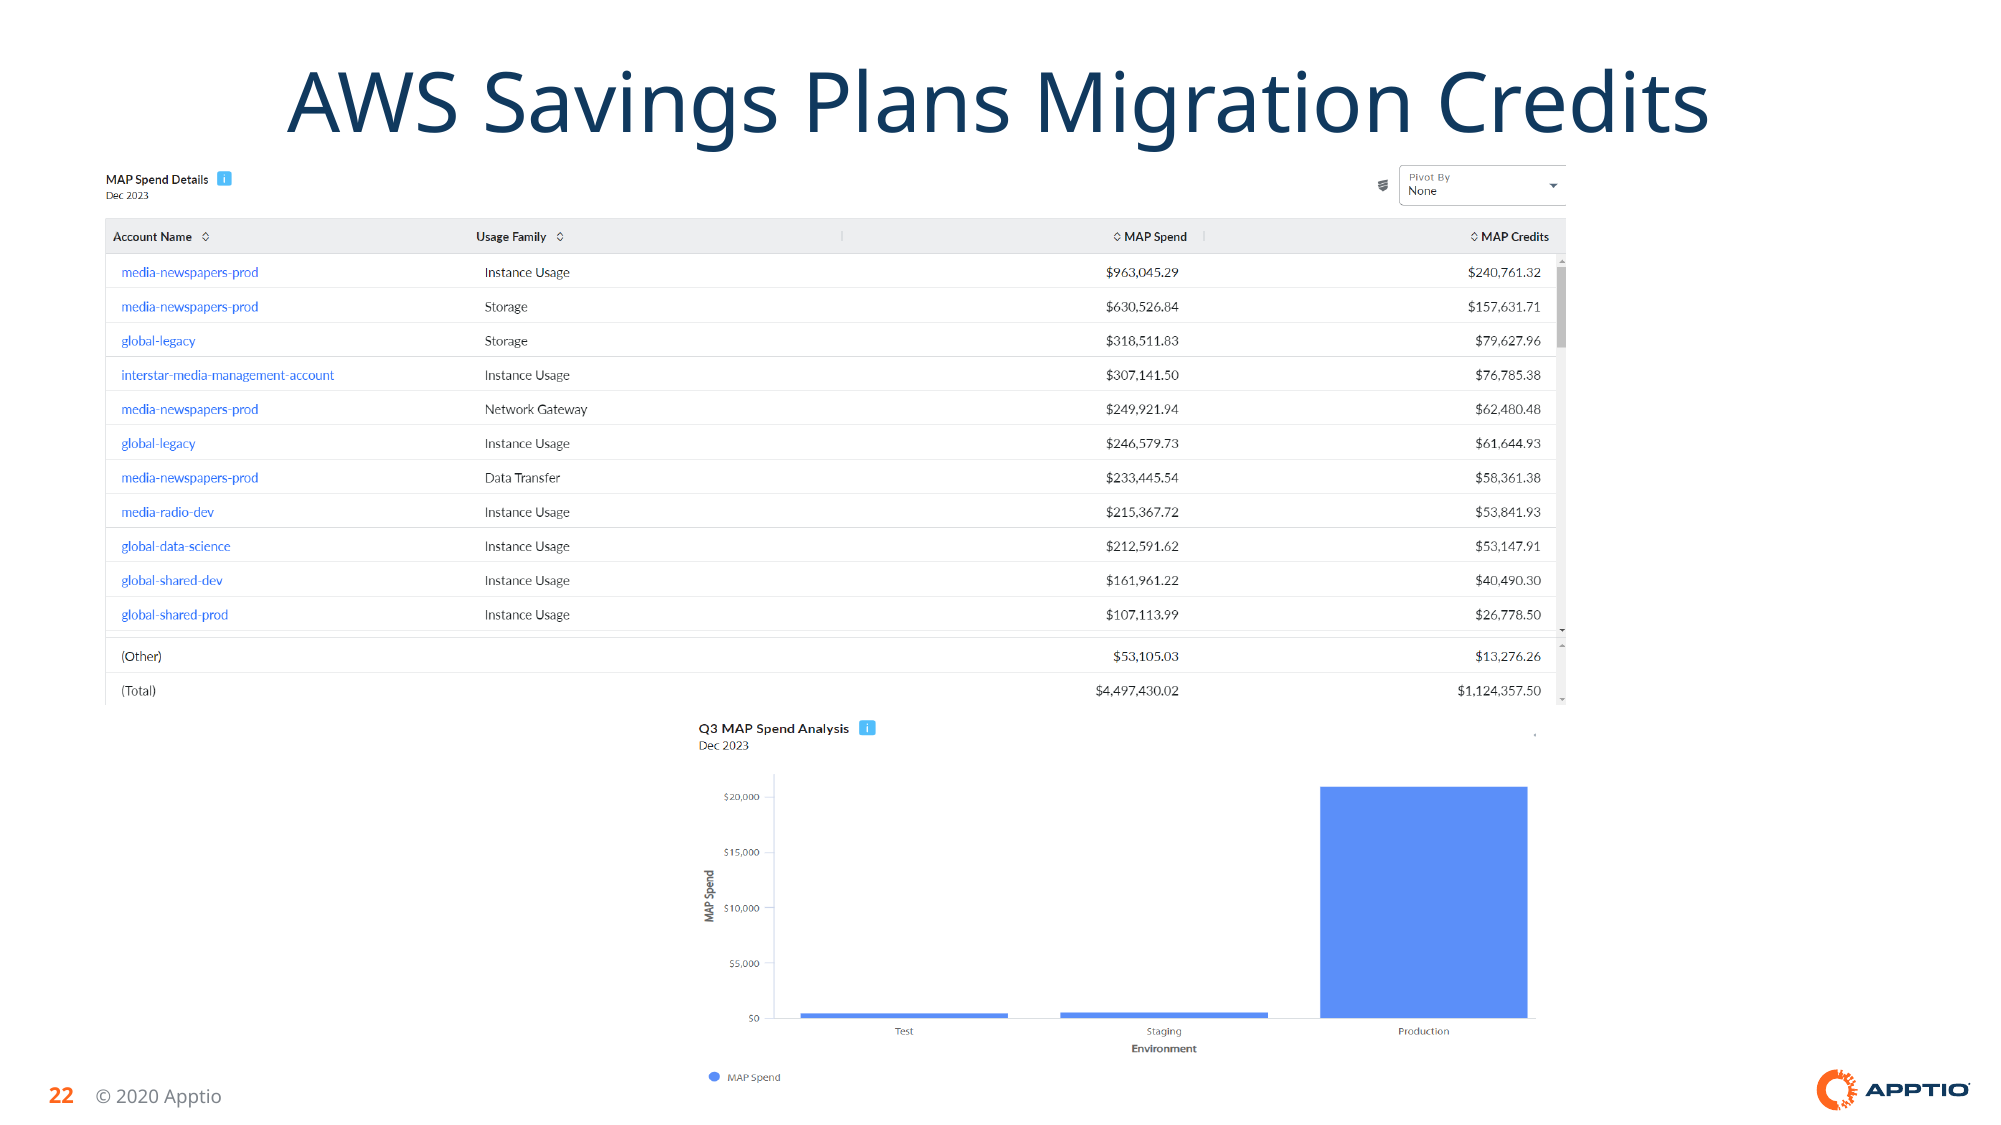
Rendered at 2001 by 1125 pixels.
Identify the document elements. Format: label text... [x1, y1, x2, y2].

title AWS Savings Plans Migration Credits [99, 2, 1900, 216]
picture [690, 713, 1536, 1090]
picture [99, 160, 1566, 705]
